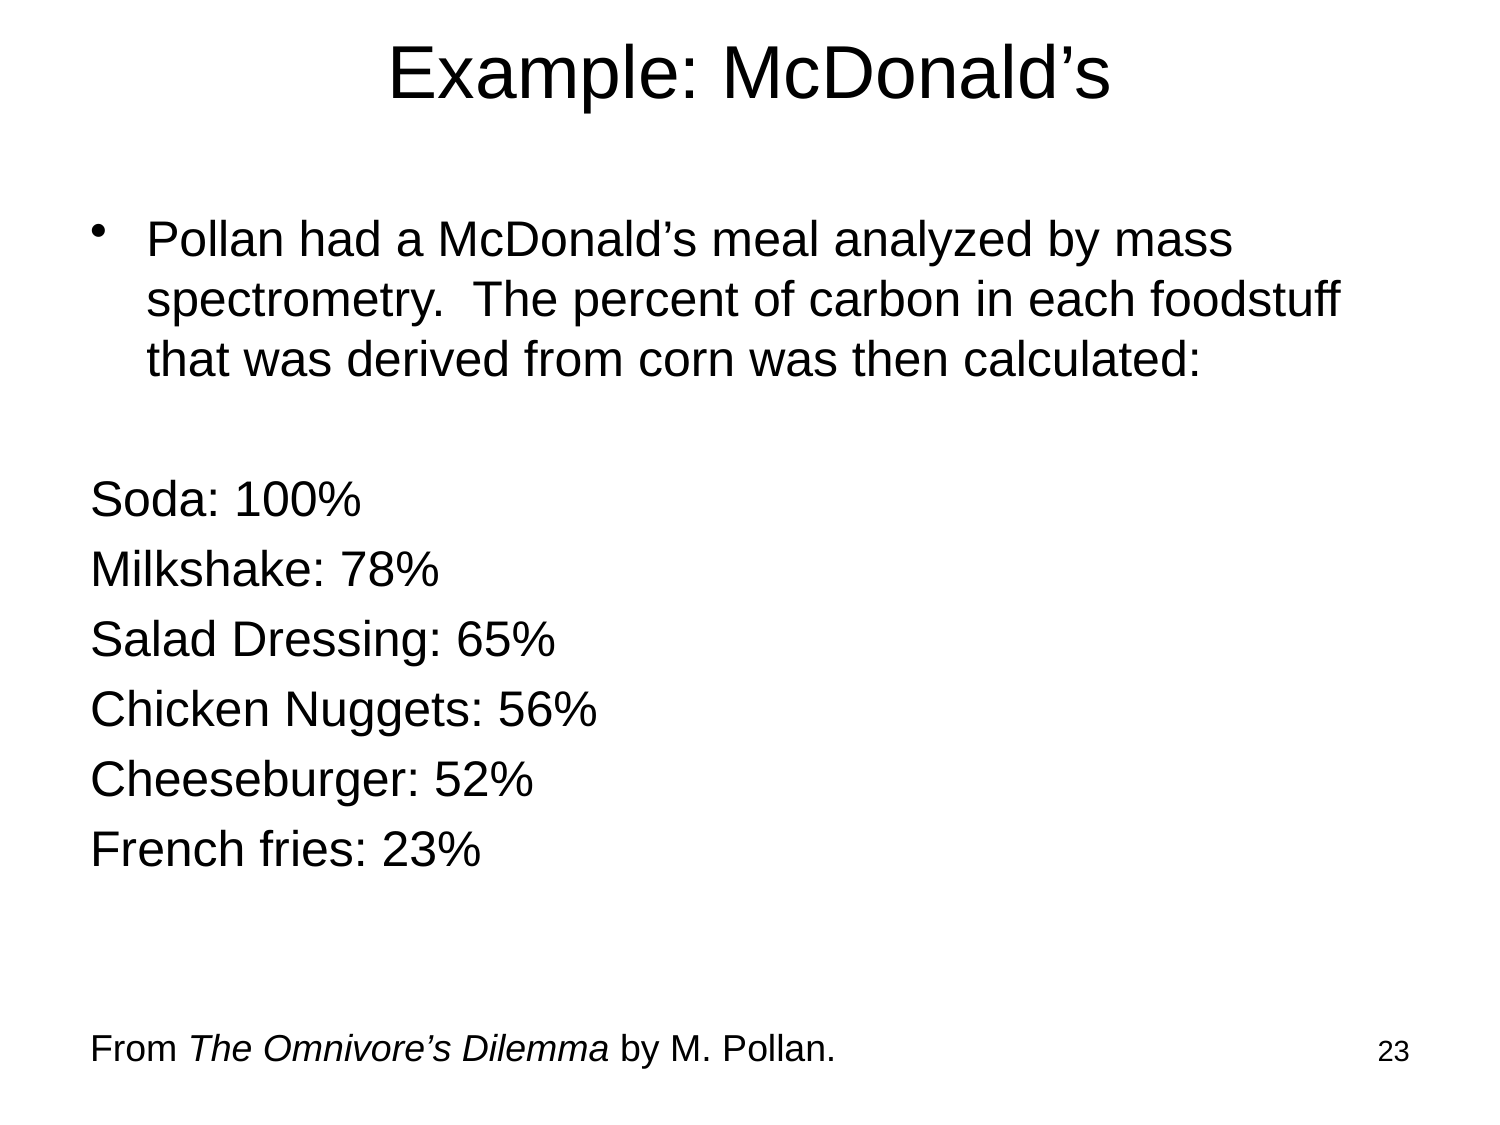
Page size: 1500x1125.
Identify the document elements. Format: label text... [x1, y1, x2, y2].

title Example: McDonald’s [75, 0, 1425, 163]
slide_number 23 [1337, 1024, 1426, 1103]
list Pollan had a McDonald’s meal analyzed by mass spectrometry. The percent of carbon in each foodstuff that was derived from corn was then calculated: Soda: 100% Milkshake: 78% Salad Dressing: 65% Chicken Nuggets: 56% Cheeseburger: 52% French fries: 23% From The Omnivore’s Dilemma by M. Pollan. [75, 198, 1425, 979]
